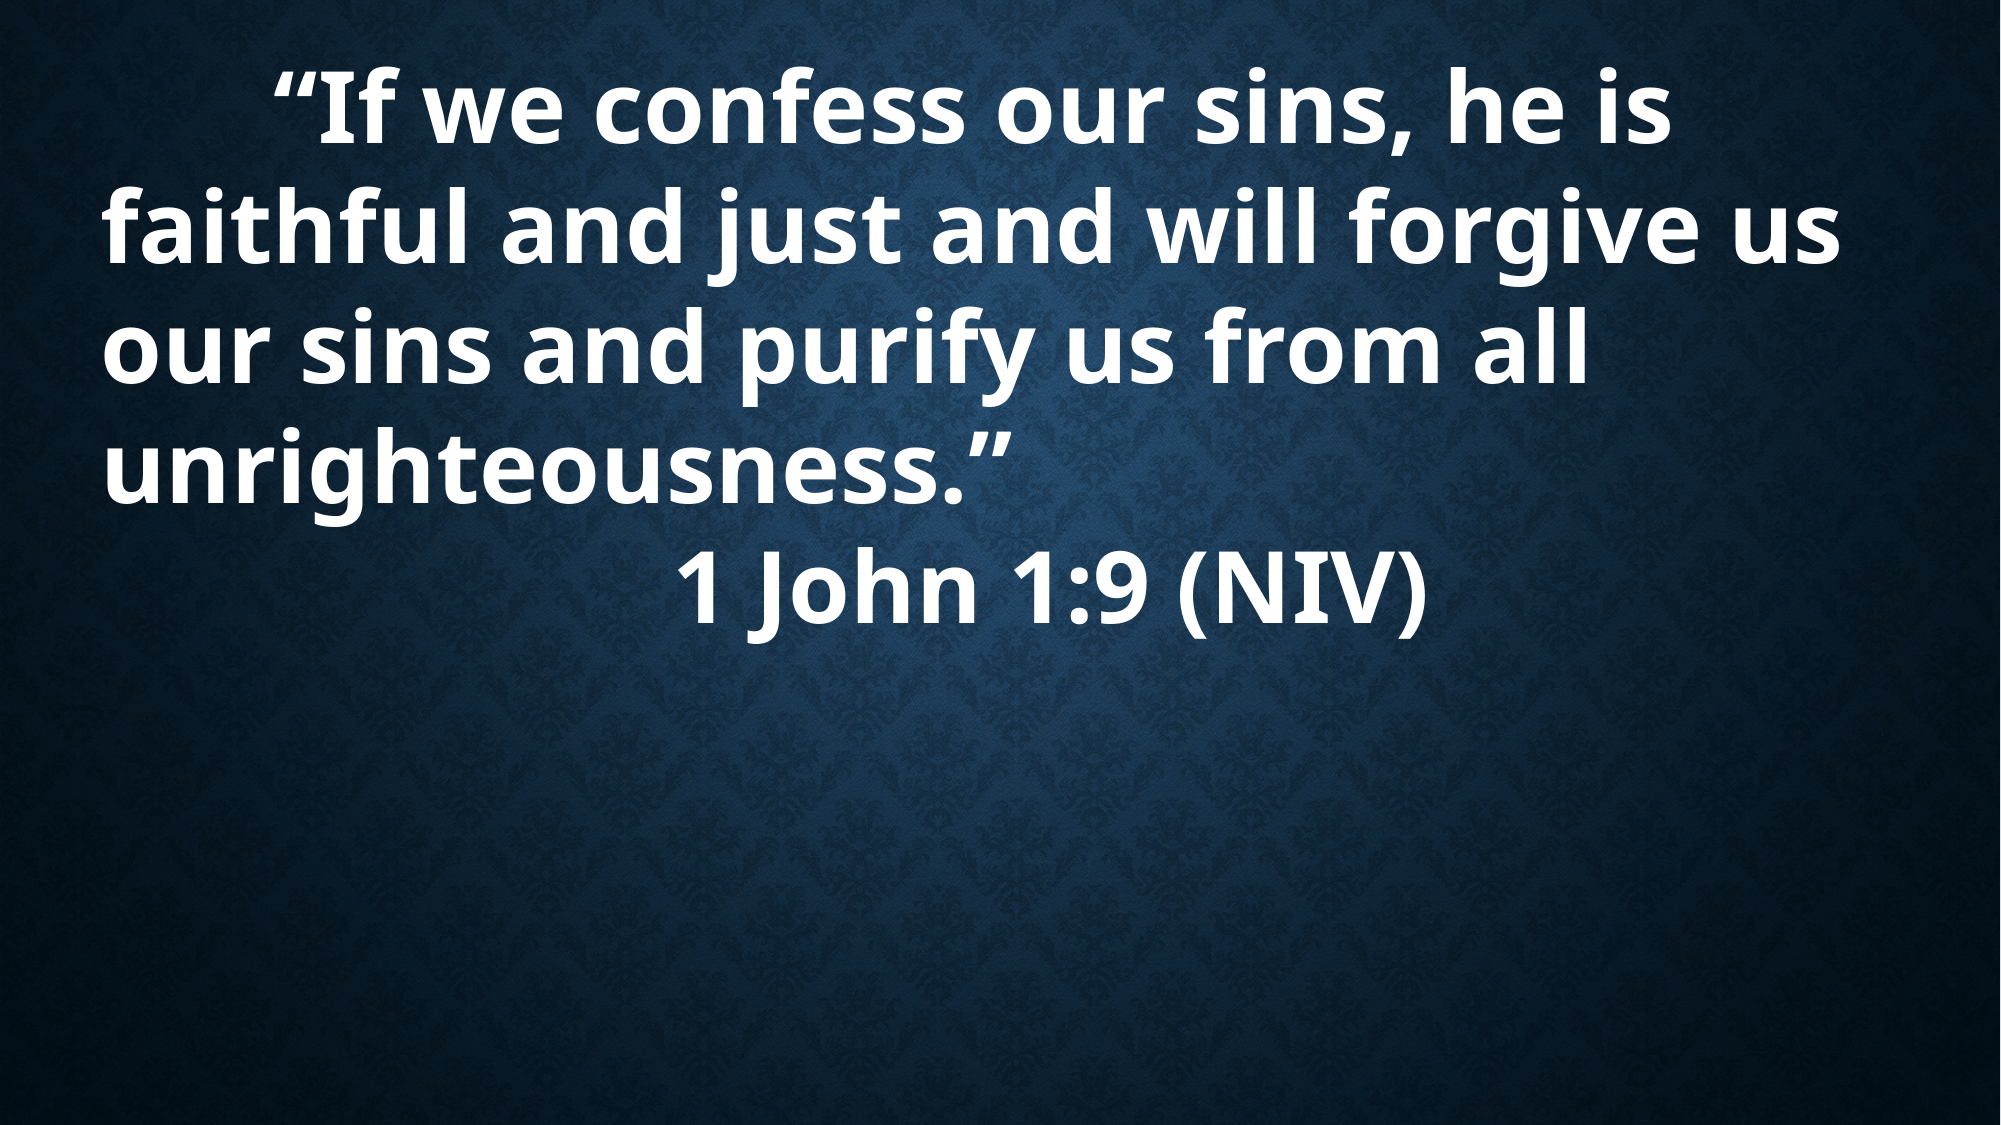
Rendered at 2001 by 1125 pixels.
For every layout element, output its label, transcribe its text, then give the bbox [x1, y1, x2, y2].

text_box “If we confess our sins, he is faithful and just and will forgive us our sins and purify us from all unrighteousness.” 1 John 1:9 (NIV) [85, 36, 2000, 651]
